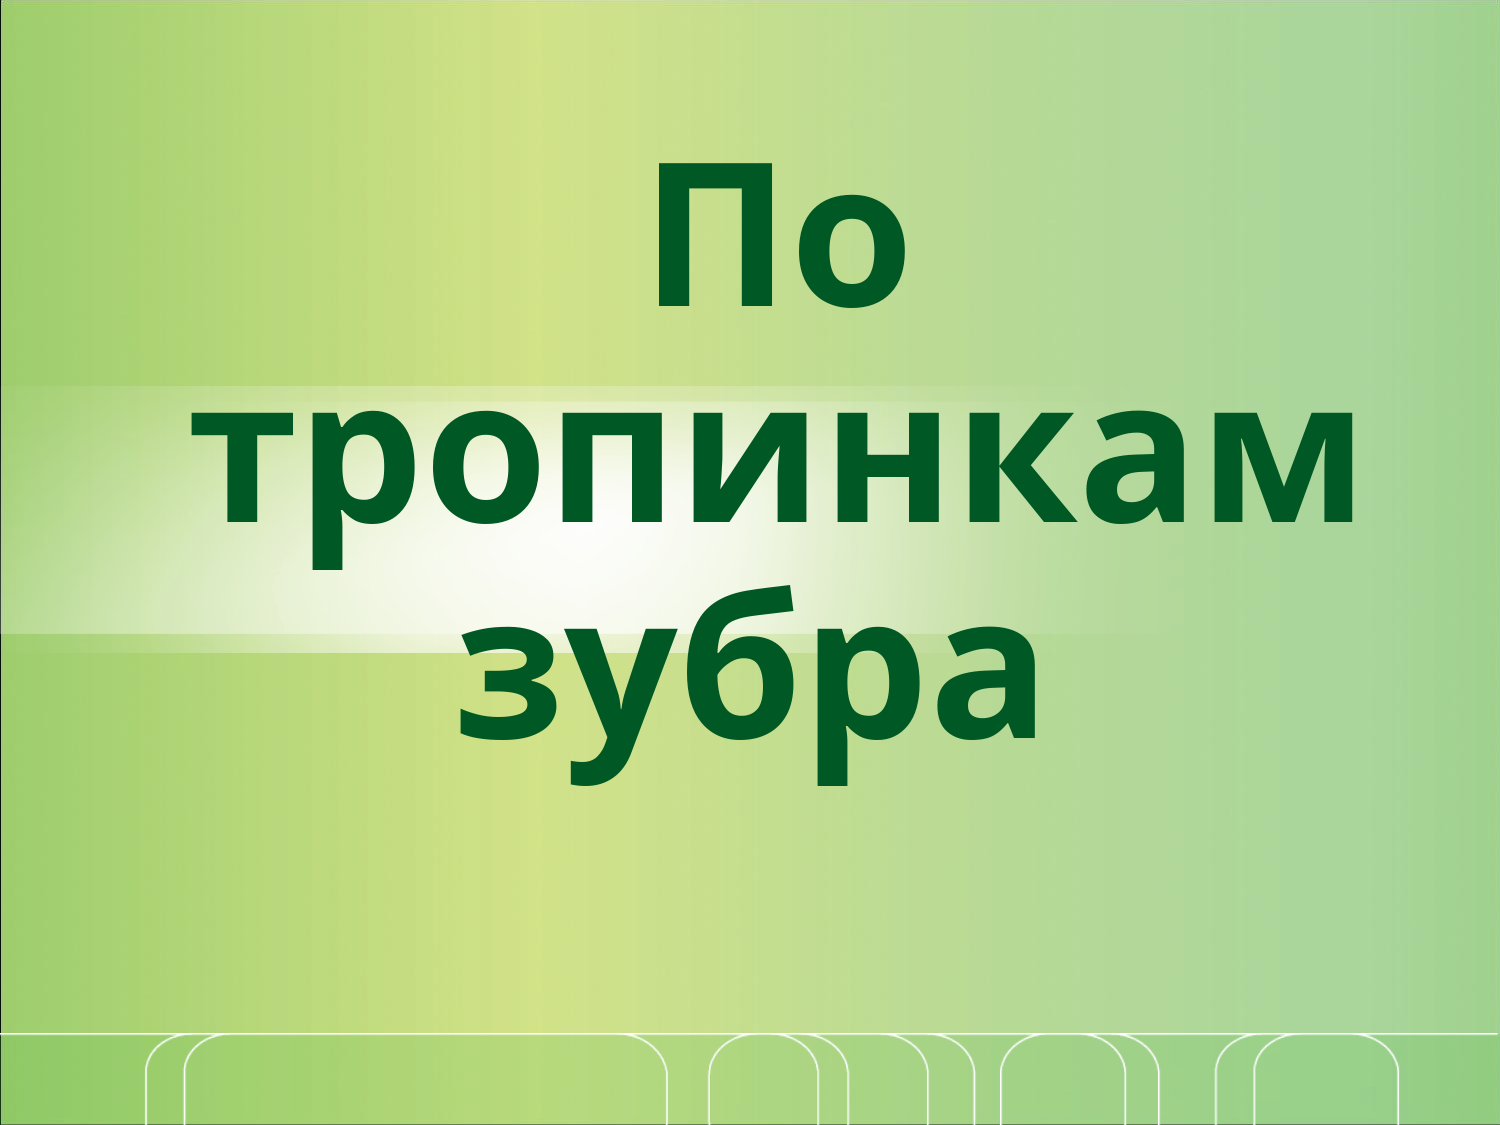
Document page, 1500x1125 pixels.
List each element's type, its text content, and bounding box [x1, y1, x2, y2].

picture [0, 0, 1500, 1125]
title По тропинкам зубра [147, 54, 1408, 529]
